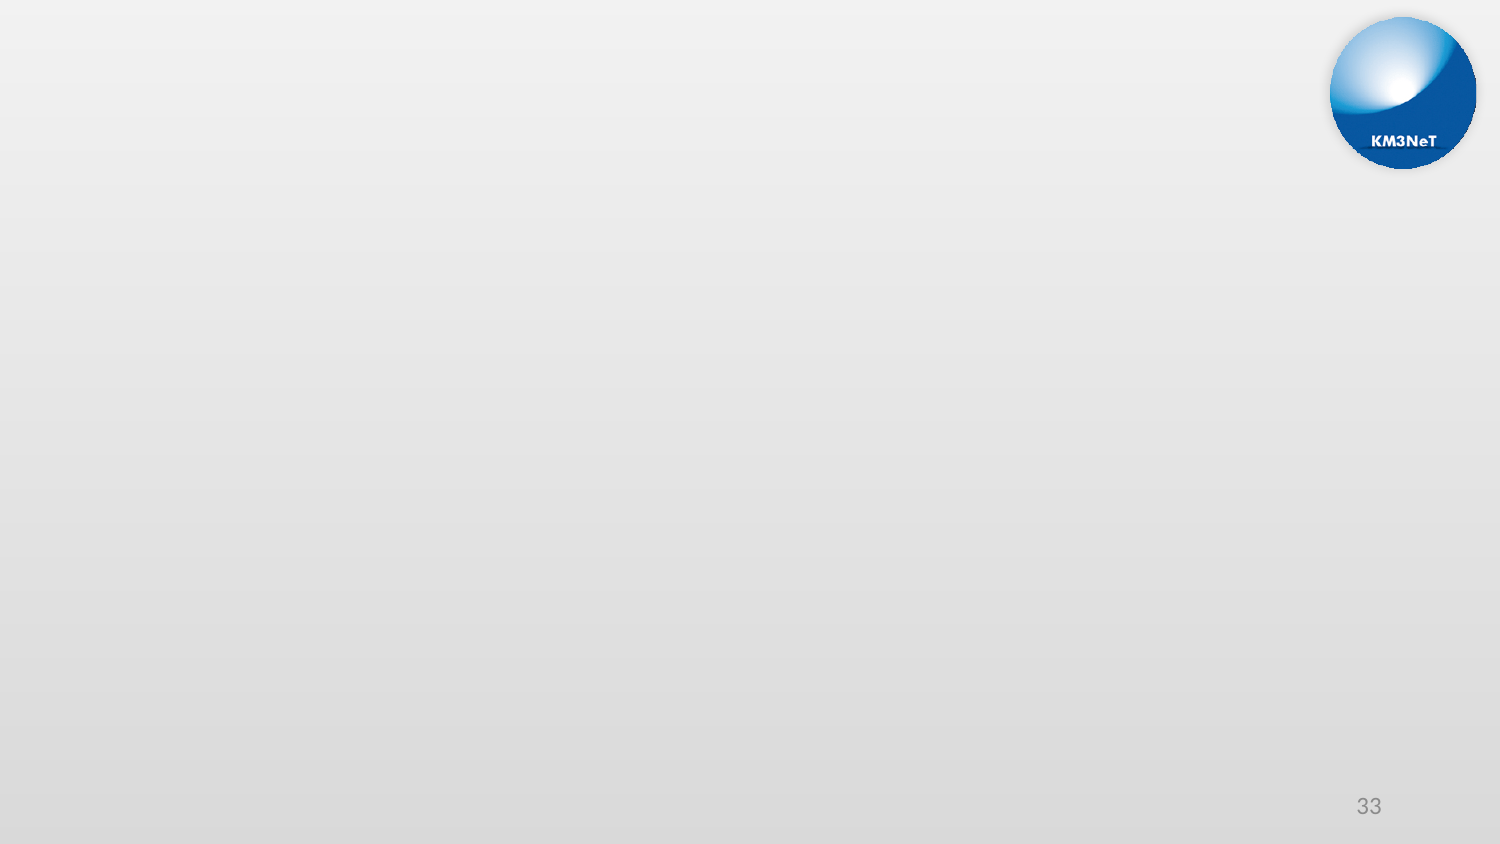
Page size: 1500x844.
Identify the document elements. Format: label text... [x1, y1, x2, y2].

slide_number 33 [1059, 782, 1397, 828]
picture [1325, 12, 1485, 178]
